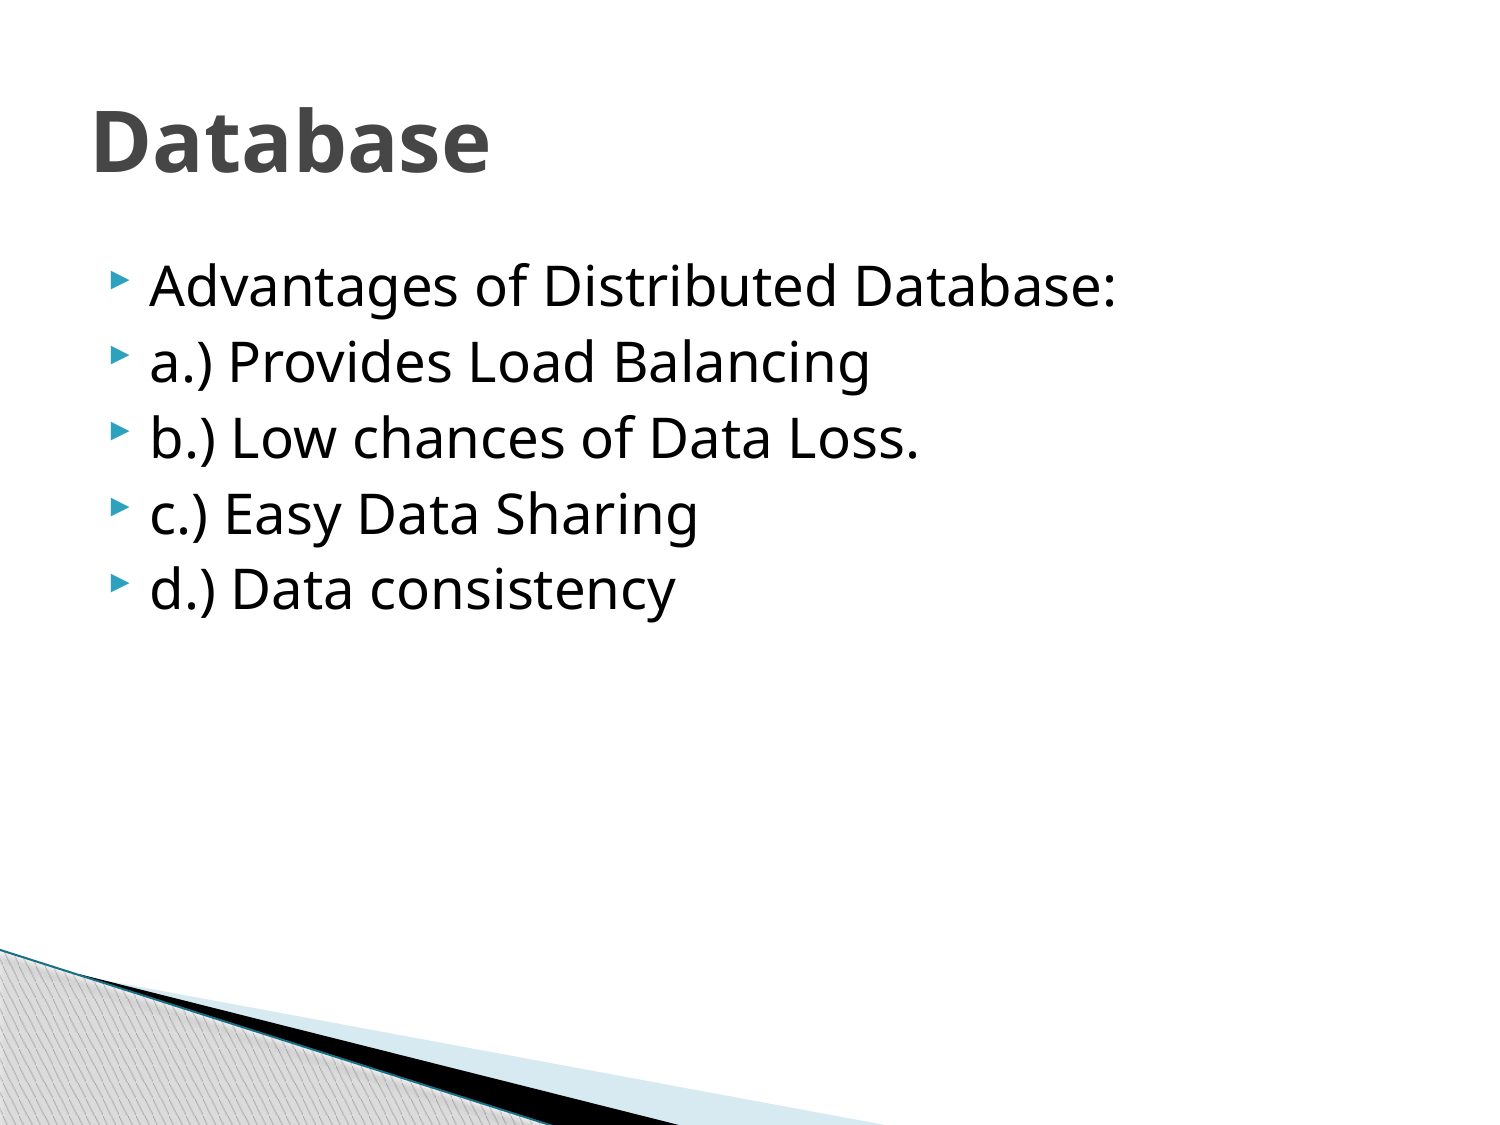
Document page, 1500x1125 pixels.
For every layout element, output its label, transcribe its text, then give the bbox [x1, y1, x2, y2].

title Database [75, 45, 1425, 233]
list Advantages of Distributed Database: a.) Provides Load Balancing b.) Low chances of Data Loss. c.) Easy Data Sharing d.) Data consistency [75, 243, 1425, 986]
